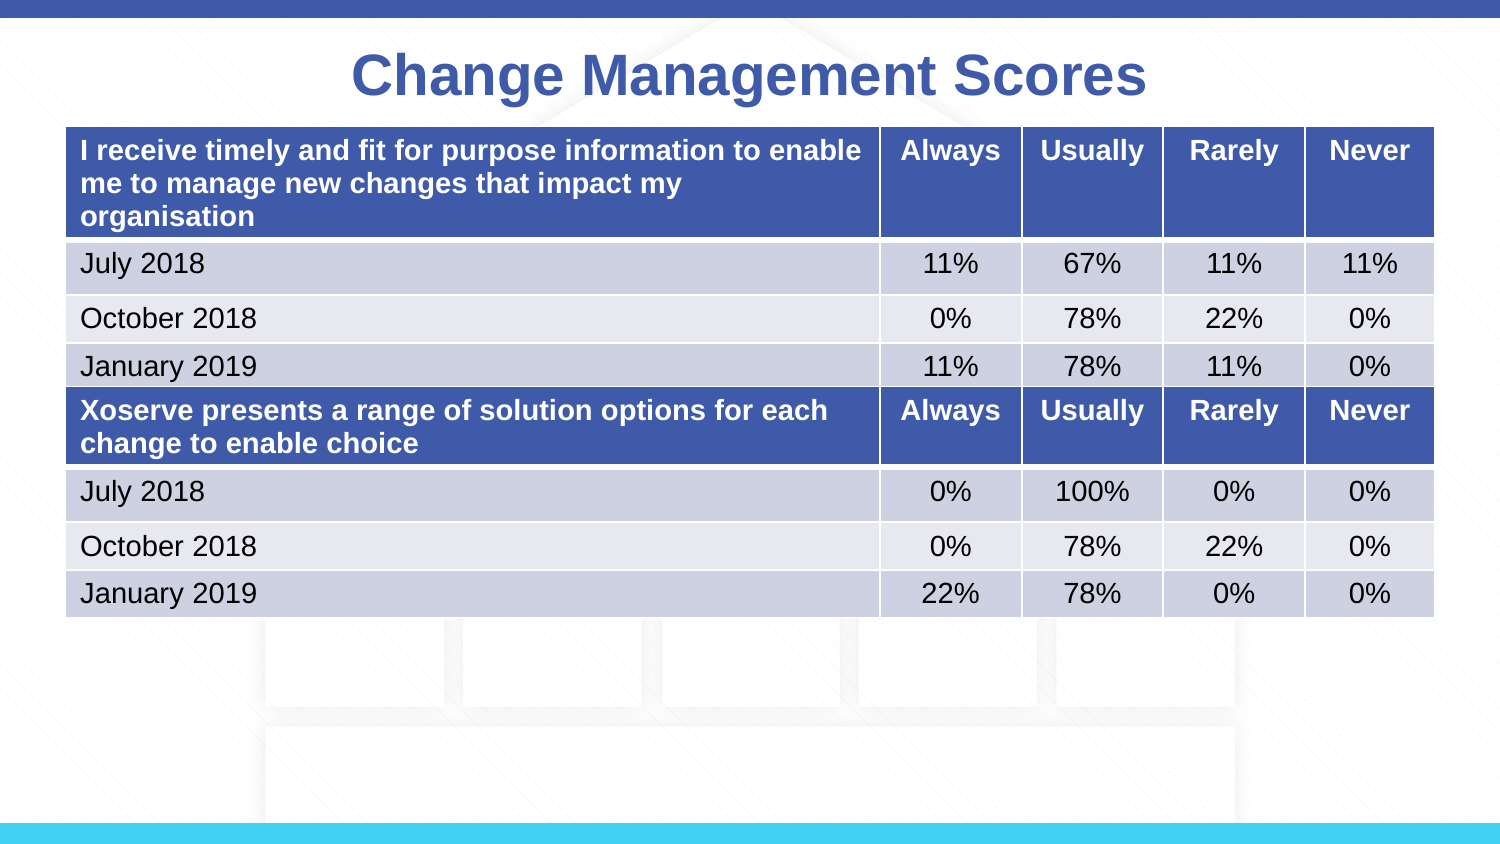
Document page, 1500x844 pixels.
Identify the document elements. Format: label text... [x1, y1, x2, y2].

table_cell 0% [1306, 523, 1434, 569]
table_cell 0% [1306, 571, 1434, 617]
table_header Usually [1023, 127, 1162, 237]
table_cell 22% [1164, 523, 1304, 569]
table_header I receive timely and fit for purpose information to enable me to manage new changes that impact my organisation [66, 127, 879, 237]
table_cell 0% [1306, 296, 1434, 342]
table_header Rarely [1164, 127, 1304, 237]
table_cell 67% [1023, 243, 1162, 294]
table_cell January 2019 [66, 571, 879, 617]
table_cell 0% [1164, 571, 1304, 617]
table_cell October 2018 [66, 296, 879, 342]
table_cell 11% [881, 243, 1021, 294]
table_header Usually [1023, 387, 1162, 464]
table_cell 0% [881, 470, 1021, 521]
table_cell 11% [1164, 243, 1304, 294]
table_cell 0% [1306, 344, 1434, 386]
table_header Never [1306, 387, 1434, 464]
table_cell 0% [1306, 470, 1434, 521]
title Change Management Scores [75, 20, 1425, 125]
table_cell October 2018 [66, 523, 879, 569]
table_cell 22% [1164, 296, 1304, 342]
table_cell 78% [1023, 523, 1162, 569]
table_cell 11% [881, 344, 1021, 386]
table_cell 0% [881, 523, 1021, 569]
table_cell 11% [1164, 344, 1304, 386]
table_cell 78% [1023, 296, 1162, 342]
table_header Always [881, 127, 1021, 237]
picture [0, 0, 1500, 844]
table_cell January 2019 [66, 344, 879, 386]
table_header Xoserve presents a range of solution options for each change to enable choice [66, 387, 879, 464]
table_header Always [881, 387, 1021, 464]
table_cell July 2018 [66, 470, 879, 521]
table_cell 78% [1023, 571, 1162, 617]
table_cell 11% [1306, 243, 1434, 294]
table_cell 22% [881, 571, 1021, 617]
table_cell 100% [1023, 470, 1162, 521]
table_cell 78% [1023, 344, 1162, 386]
table_cell July 2018 [66, 243, 879, 294]
table_header Rarely [1164, 387, 1304, 464]
table_cell 0% [881, 296, 1021, 342]
table_cell 0% [1164, 470, 1304, 521]
table_header Never [1306, 127, 1434, 237]
